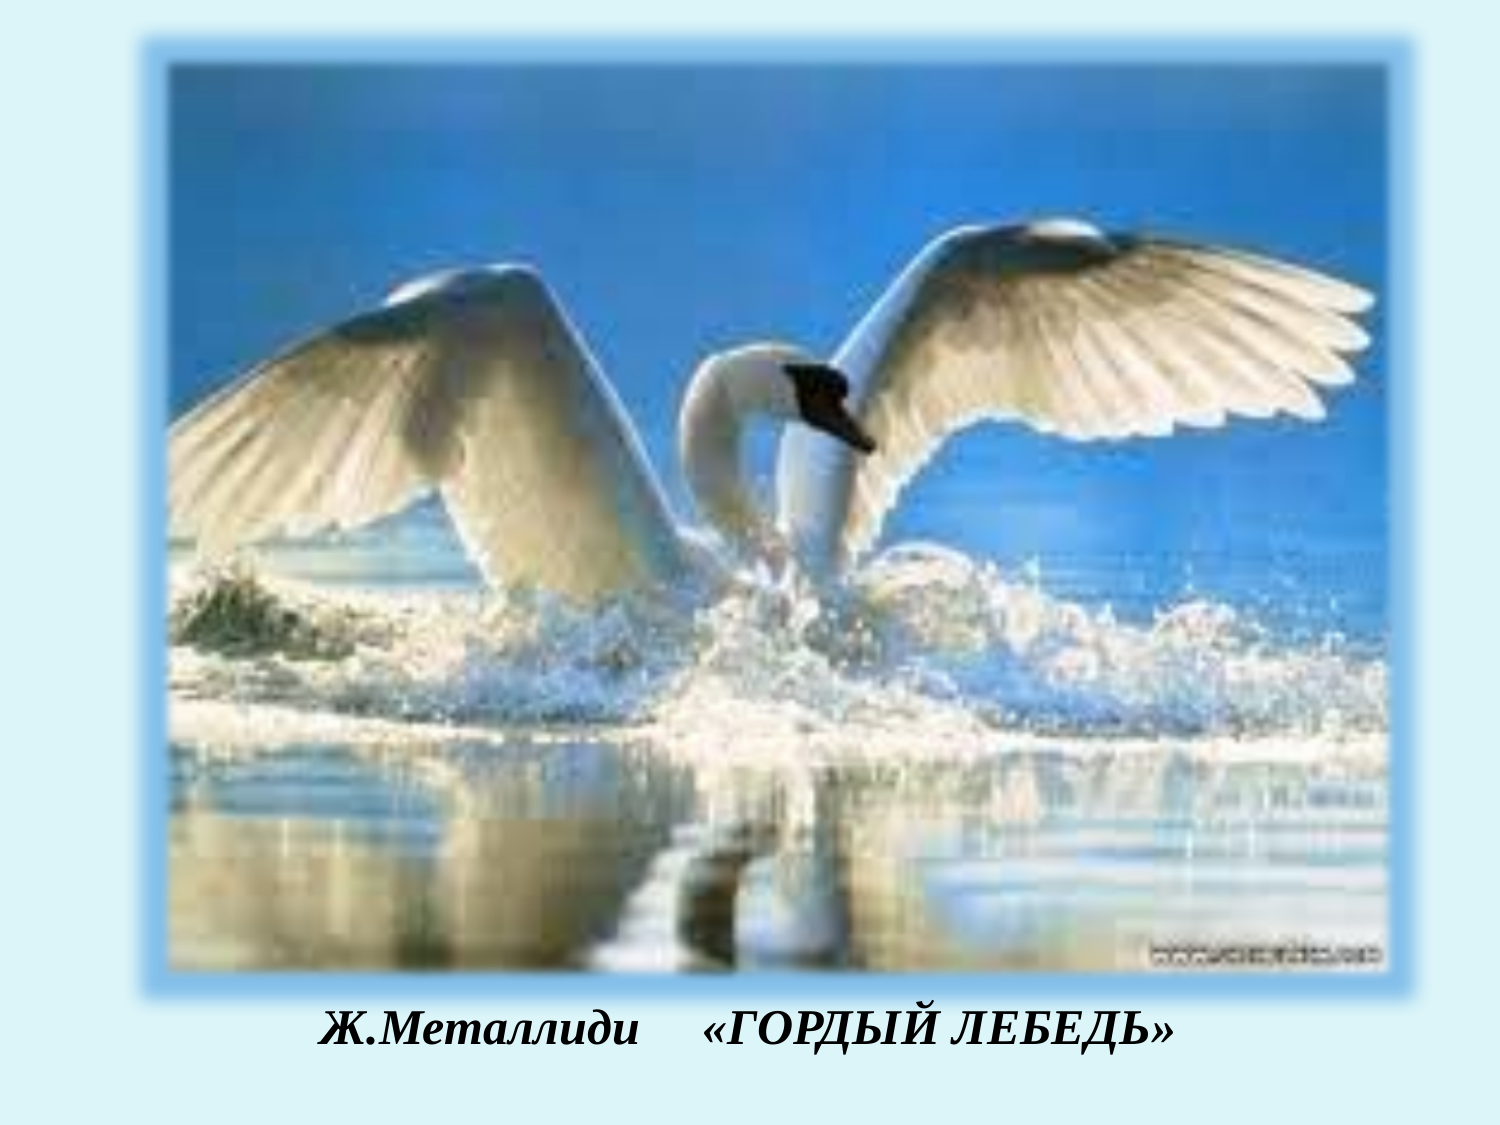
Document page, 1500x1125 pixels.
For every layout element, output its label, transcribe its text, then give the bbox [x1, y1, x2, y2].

text_box Ж.Металлиди «ГОРДЫЙ ЛЕБЕДЬ» [159, 991, 1388, 1108]
picture [159, 54, 1398, 982]
